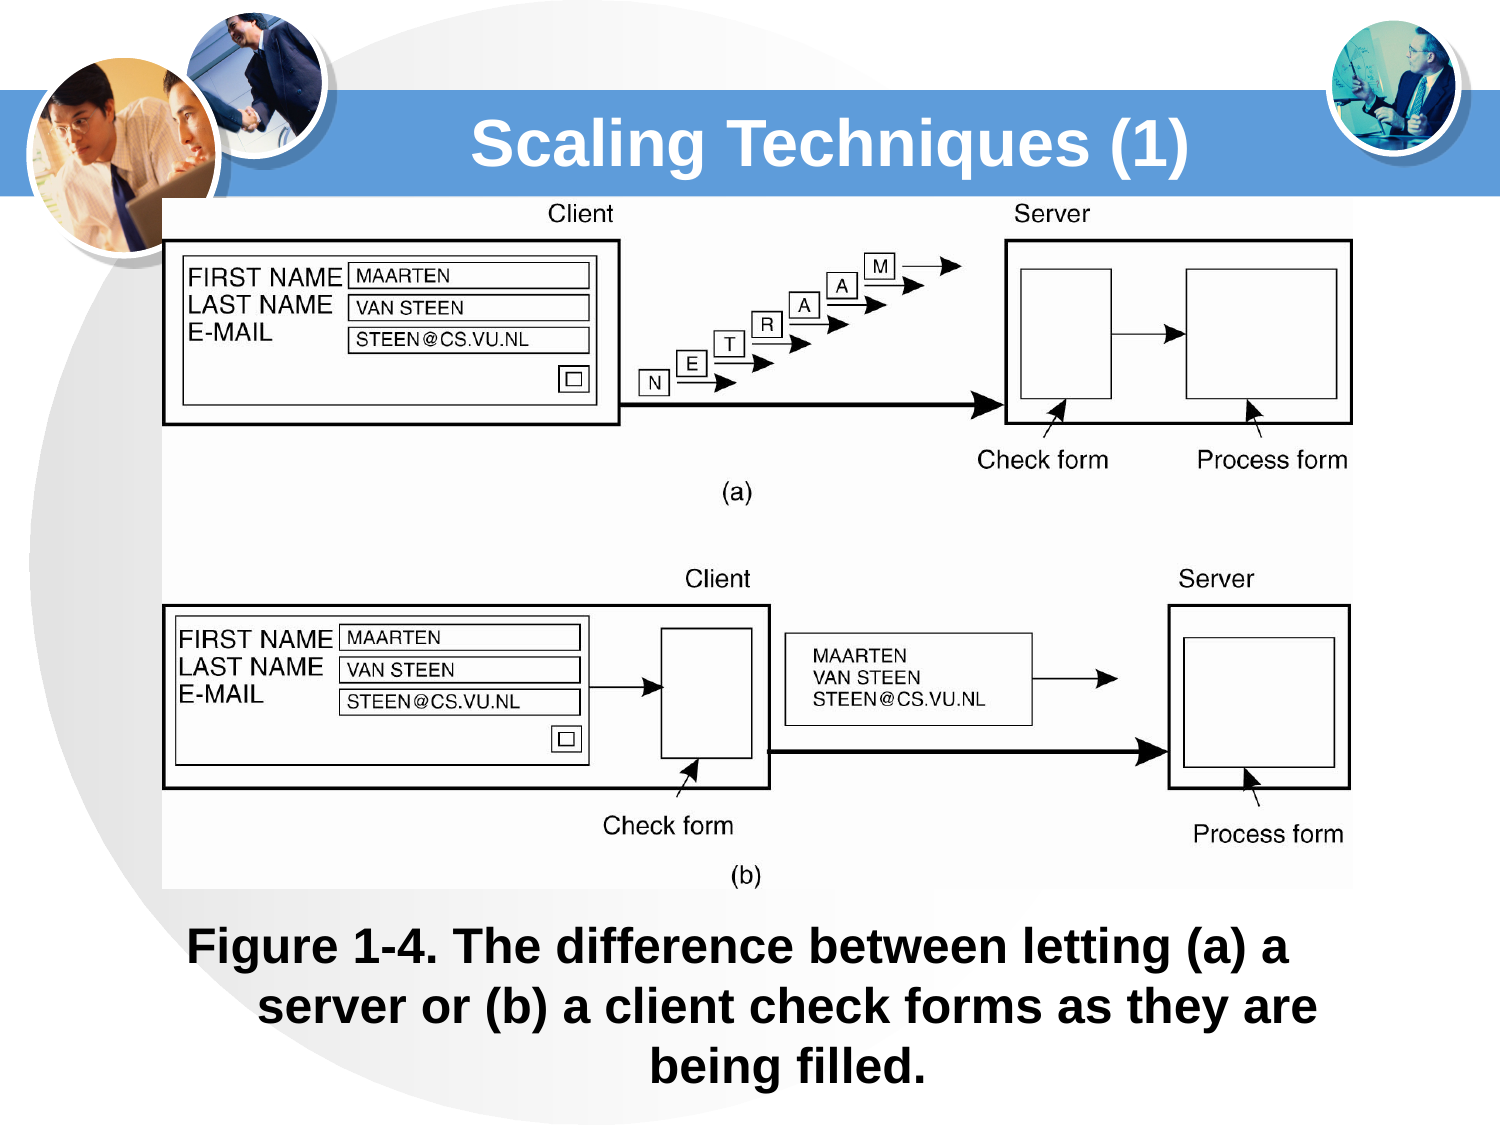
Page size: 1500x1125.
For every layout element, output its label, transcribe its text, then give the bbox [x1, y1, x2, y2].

picture [33, 58, 1353, 890]
text_box Figure 1-4. The difference between letting (a) a server or (b) a client check forms as they are being filled. [113, 906, 1363, 1042]
title Scaling Techniques (1) [337, 99, 1325, 180]
picture [1333, 21, 1455, 150]
picture [187, 13, 321, 152]
